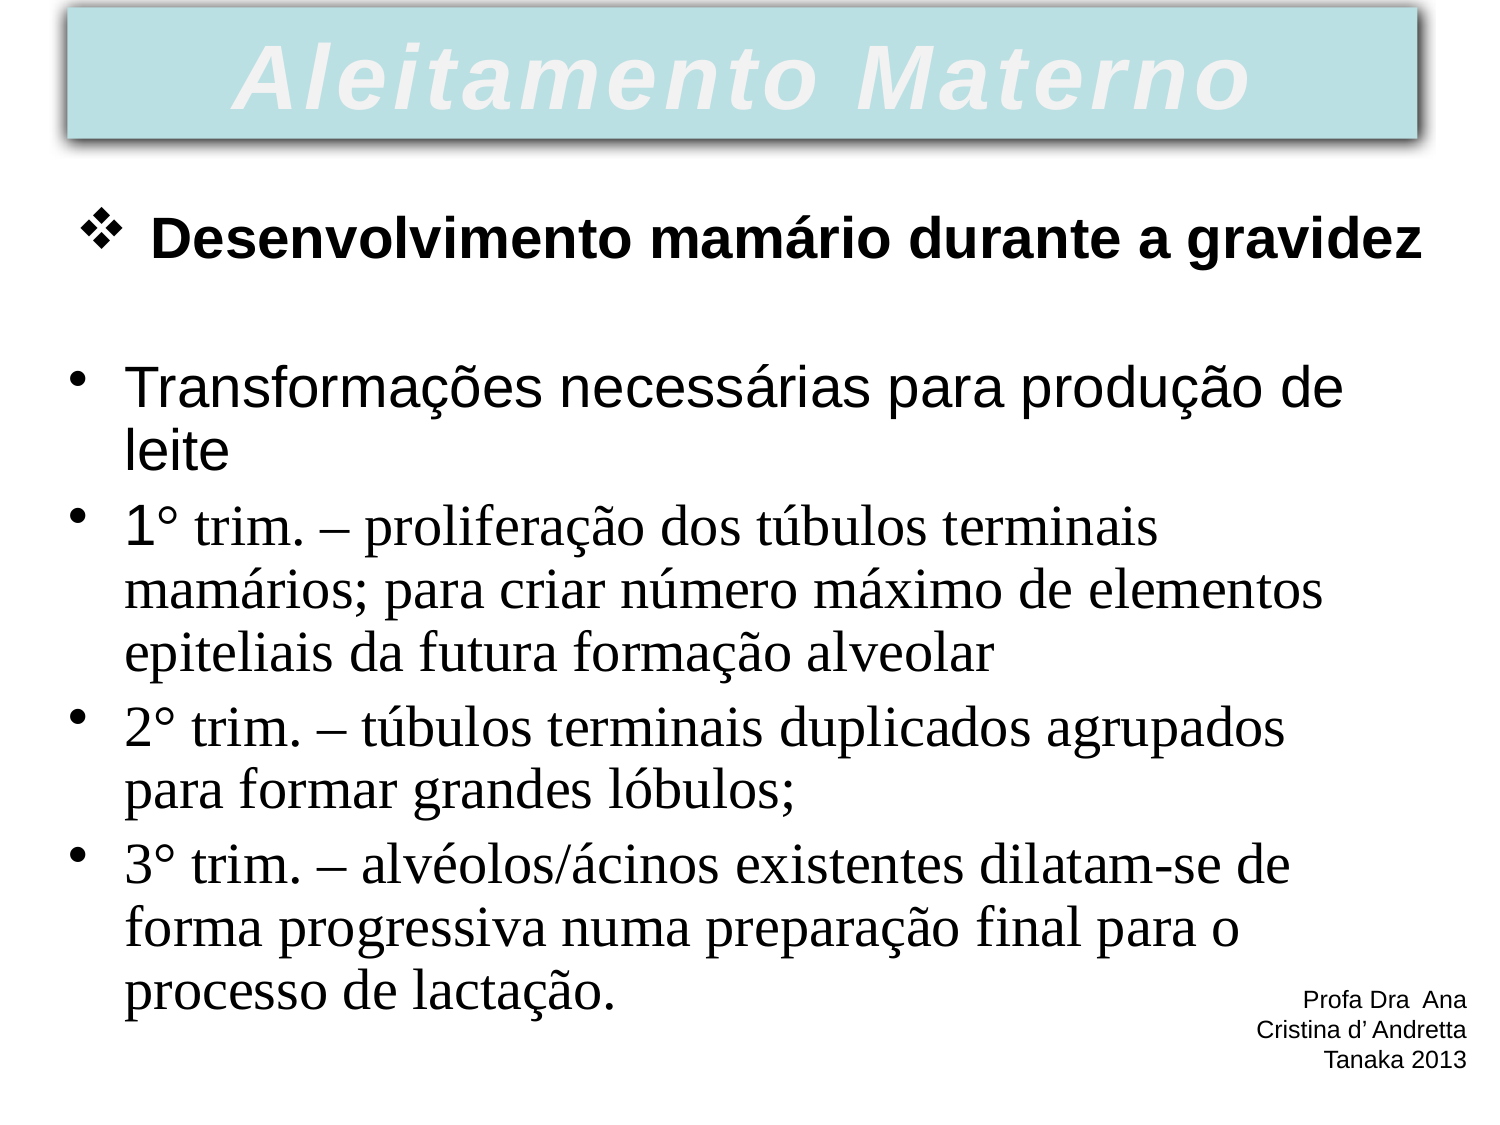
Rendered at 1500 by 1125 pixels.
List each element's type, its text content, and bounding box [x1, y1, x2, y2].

text_box Aleitamento Materno [67, 7, 1418, 139]
text_box Profa Dra Ana Cristina d’ Andretta Tanaka 2013 [1204, 976, 1483, 1081]
text_box Desenvolvimento mamário durante a gravidez [60, 193, 1440, 278]
list Transformações necessárias para produção de leite 1° trim. – proliferação dos túbulos terminais mamários; para criar número máximo de elementos epiteliais da futura formação alveolar 2° trim. – túbulos terminais duplicados agrupados para formar grandes lóbulos; 3° trim. – alvéolos/ácinos existentes dilatam-se de forma progressiva numa preparação final para o processo de lactação. [53, 350, 1404, 1047]
